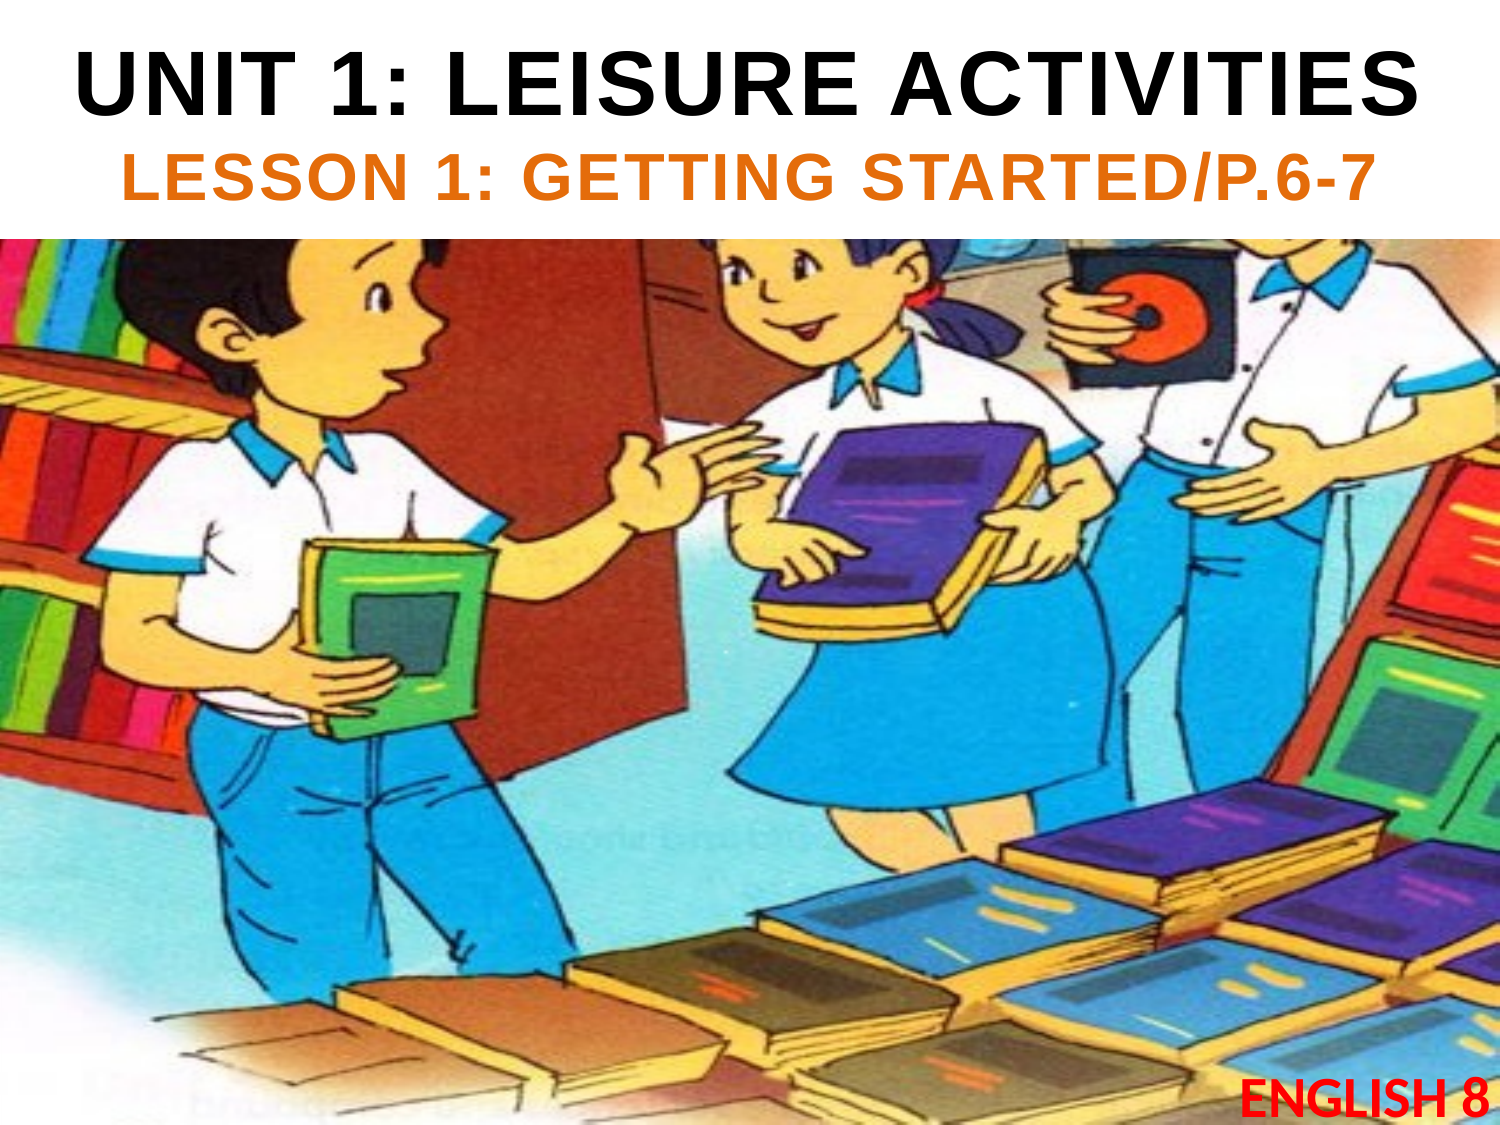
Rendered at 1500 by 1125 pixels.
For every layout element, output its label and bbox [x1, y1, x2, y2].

list [0, 0, 1500, 1125]
